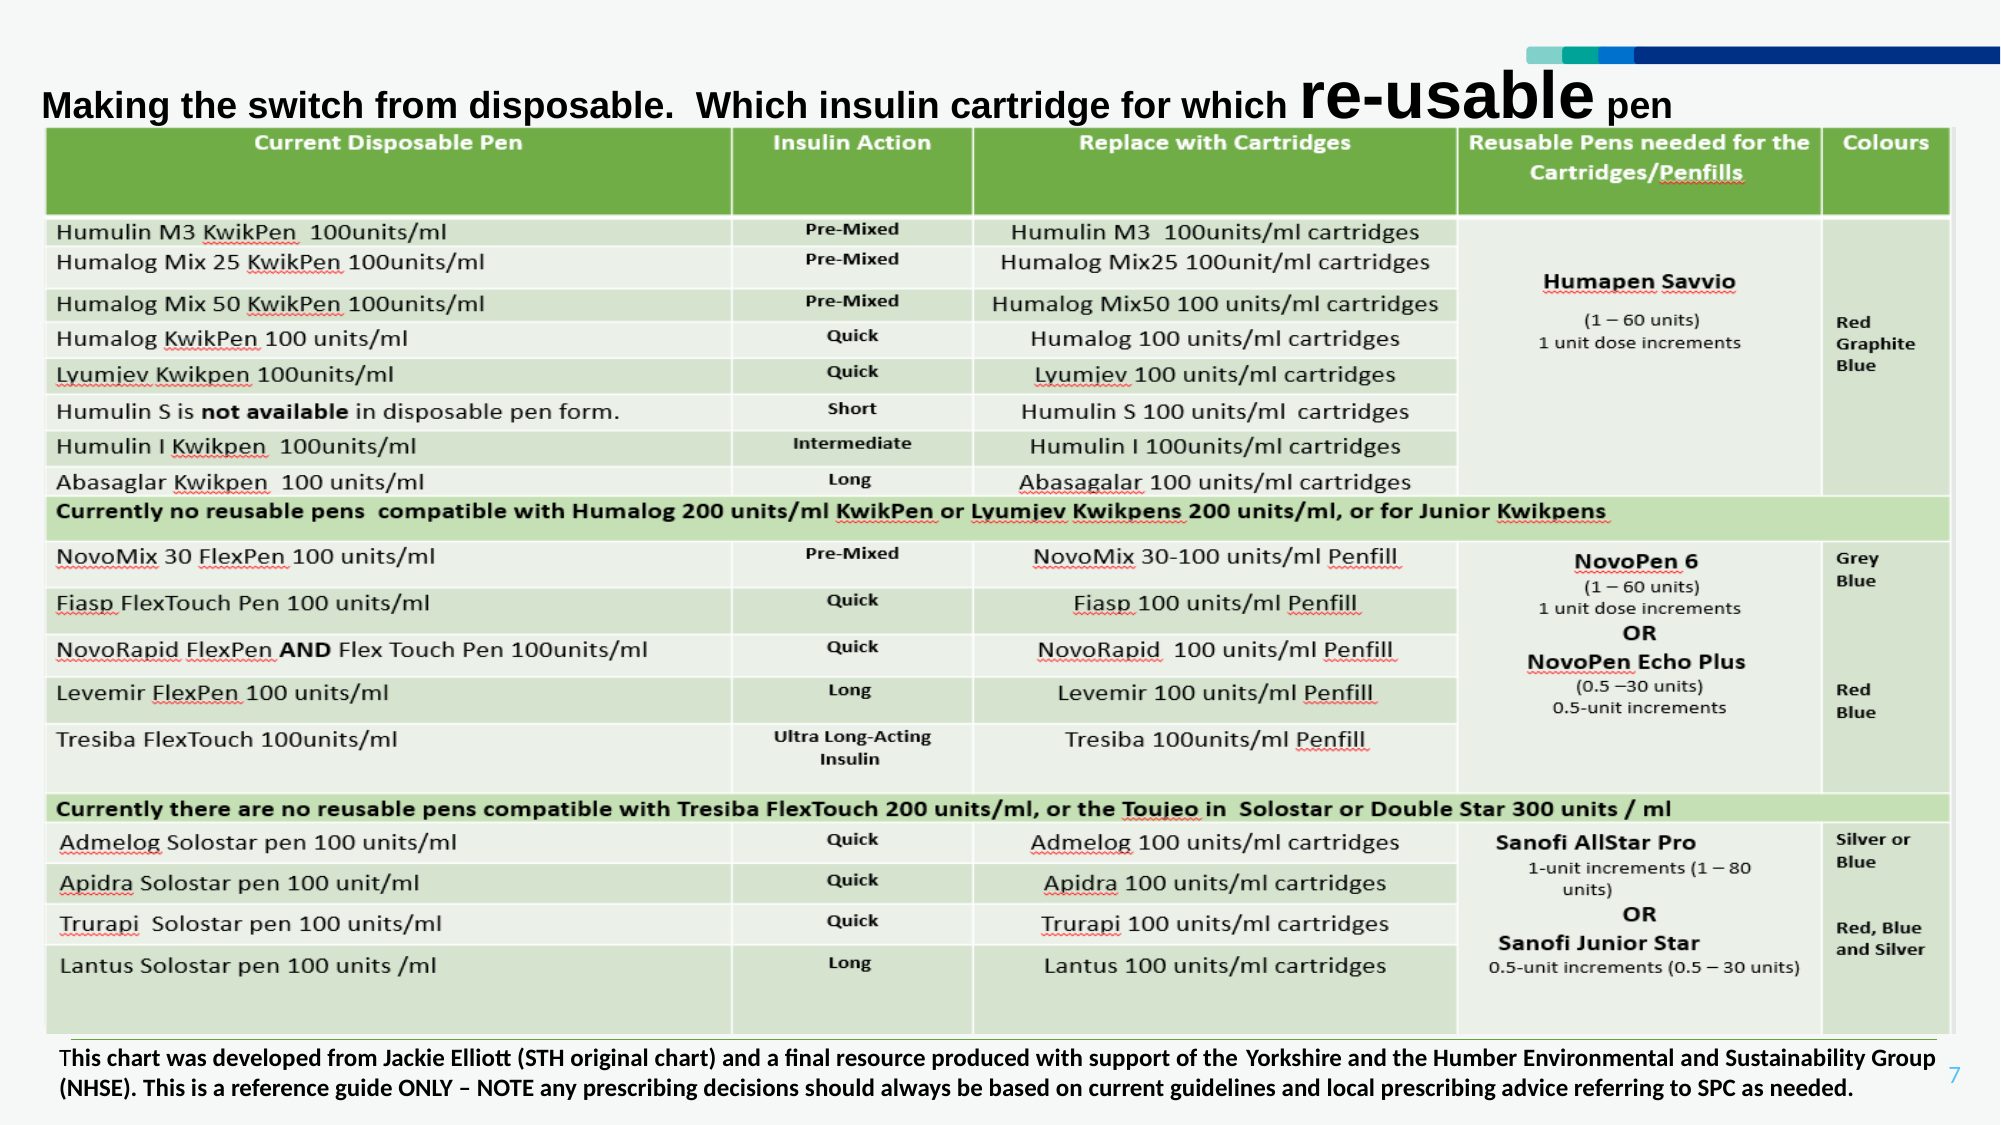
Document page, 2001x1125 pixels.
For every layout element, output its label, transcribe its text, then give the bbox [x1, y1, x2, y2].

picture [1939, 41, 2001, 71]
text_box Making the switch from disposable. Which insulin cartridge for which re-usable pen [26, 0, 1939, 140]
picture [44, 127, 1956, 1035]
text_box This chart was developed from Jackie Elliott (STH original chart) and a final resource produced with support of the Yorkshire and the Humber Environmental and Sustainability Group (NHSE). This is a reference guide ONLY – NOTE any prescribing decisions should always be based on current guidelines and local prescribing advice referring to SPC as needed. [44, 1035, 1956, 1125]
